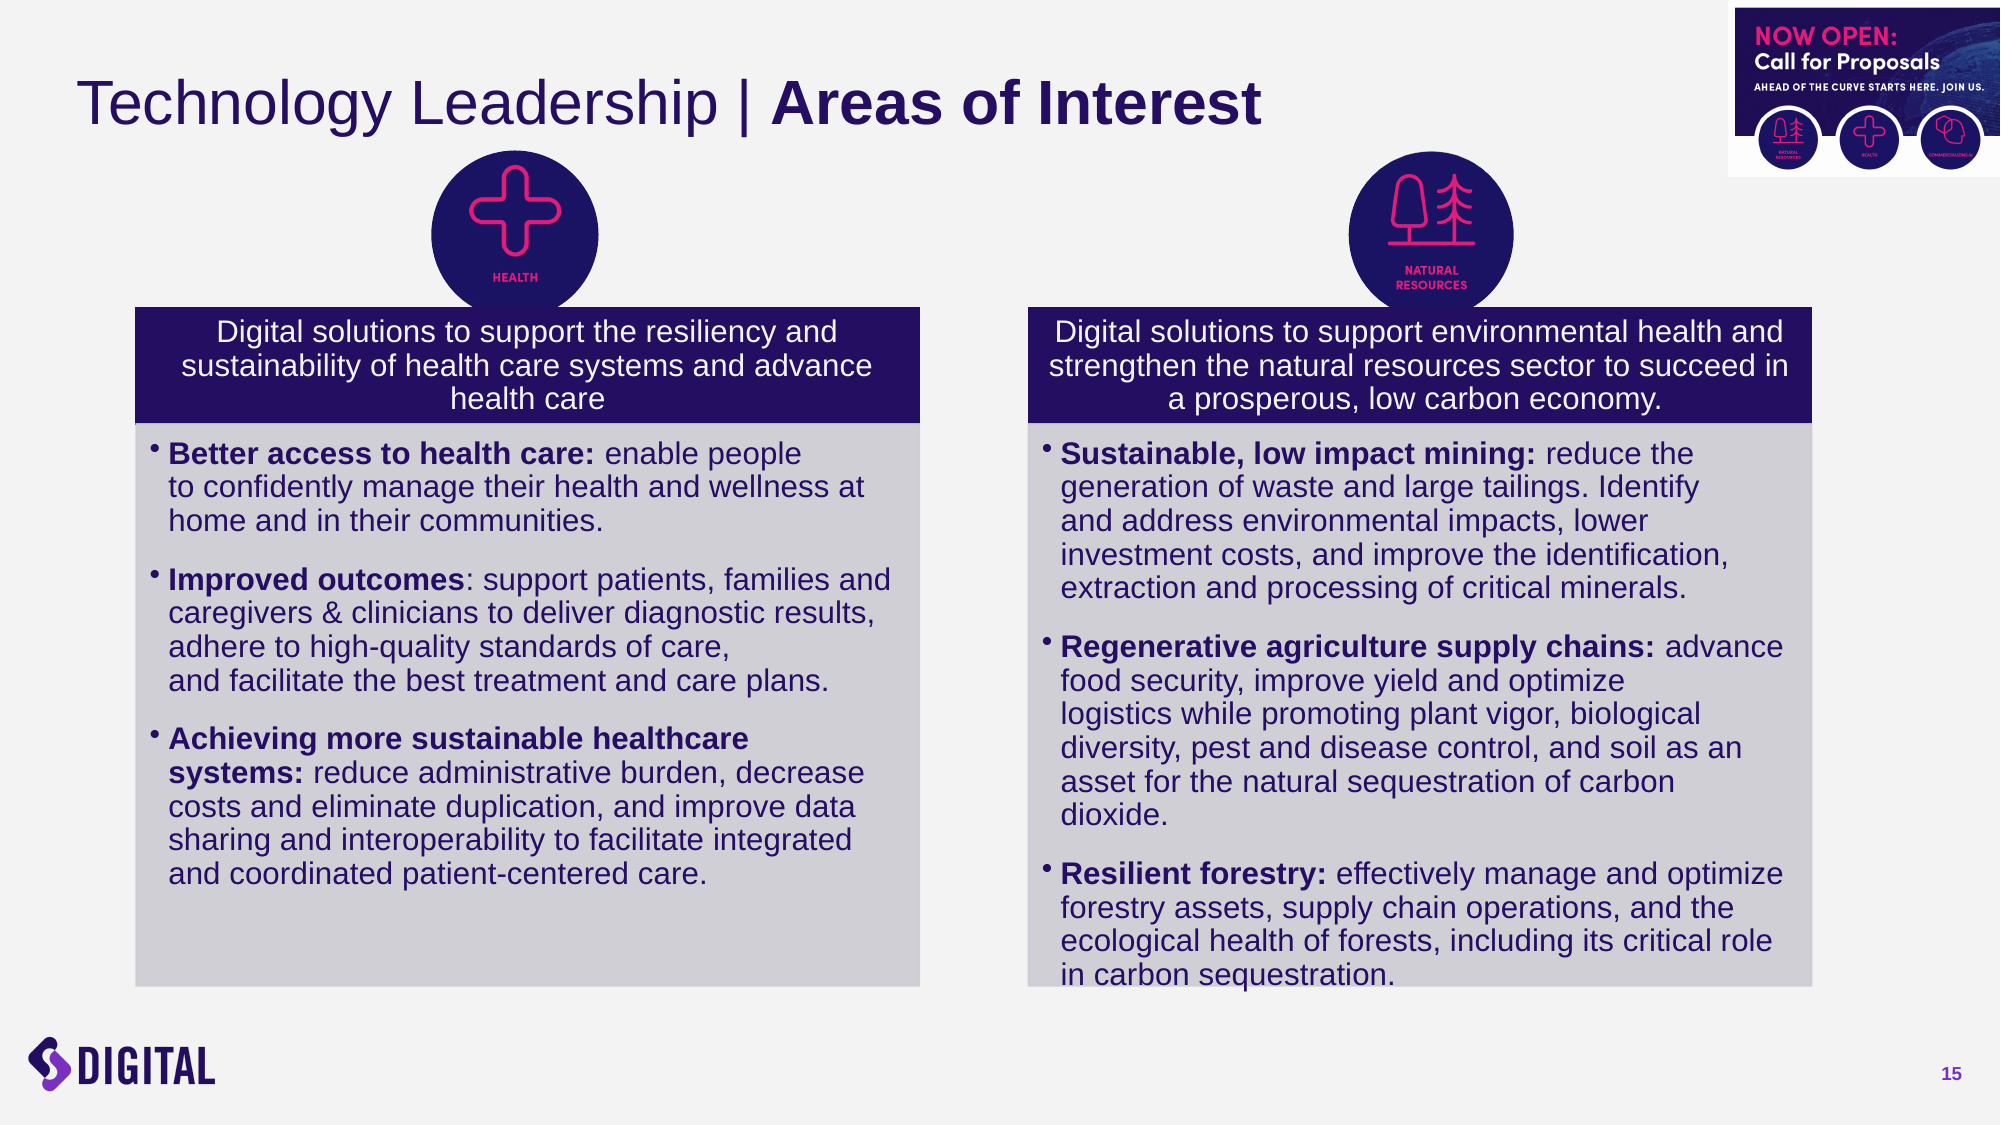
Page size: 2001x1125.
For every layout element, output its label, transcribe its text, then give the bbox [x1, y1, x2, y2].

picture [431, 150, 599, 294]
picture [21, 1029, 221, 1102]
picture [1348, 150, 1514, 294]
picture [1727, 0, 2000, 177]
slide_number 15 [1941, 1062, 1979, 1102]
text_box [136, 294, 1812, 999]
list Technology Leadership | Areas of Interest [76, 70, 1878, 248]
